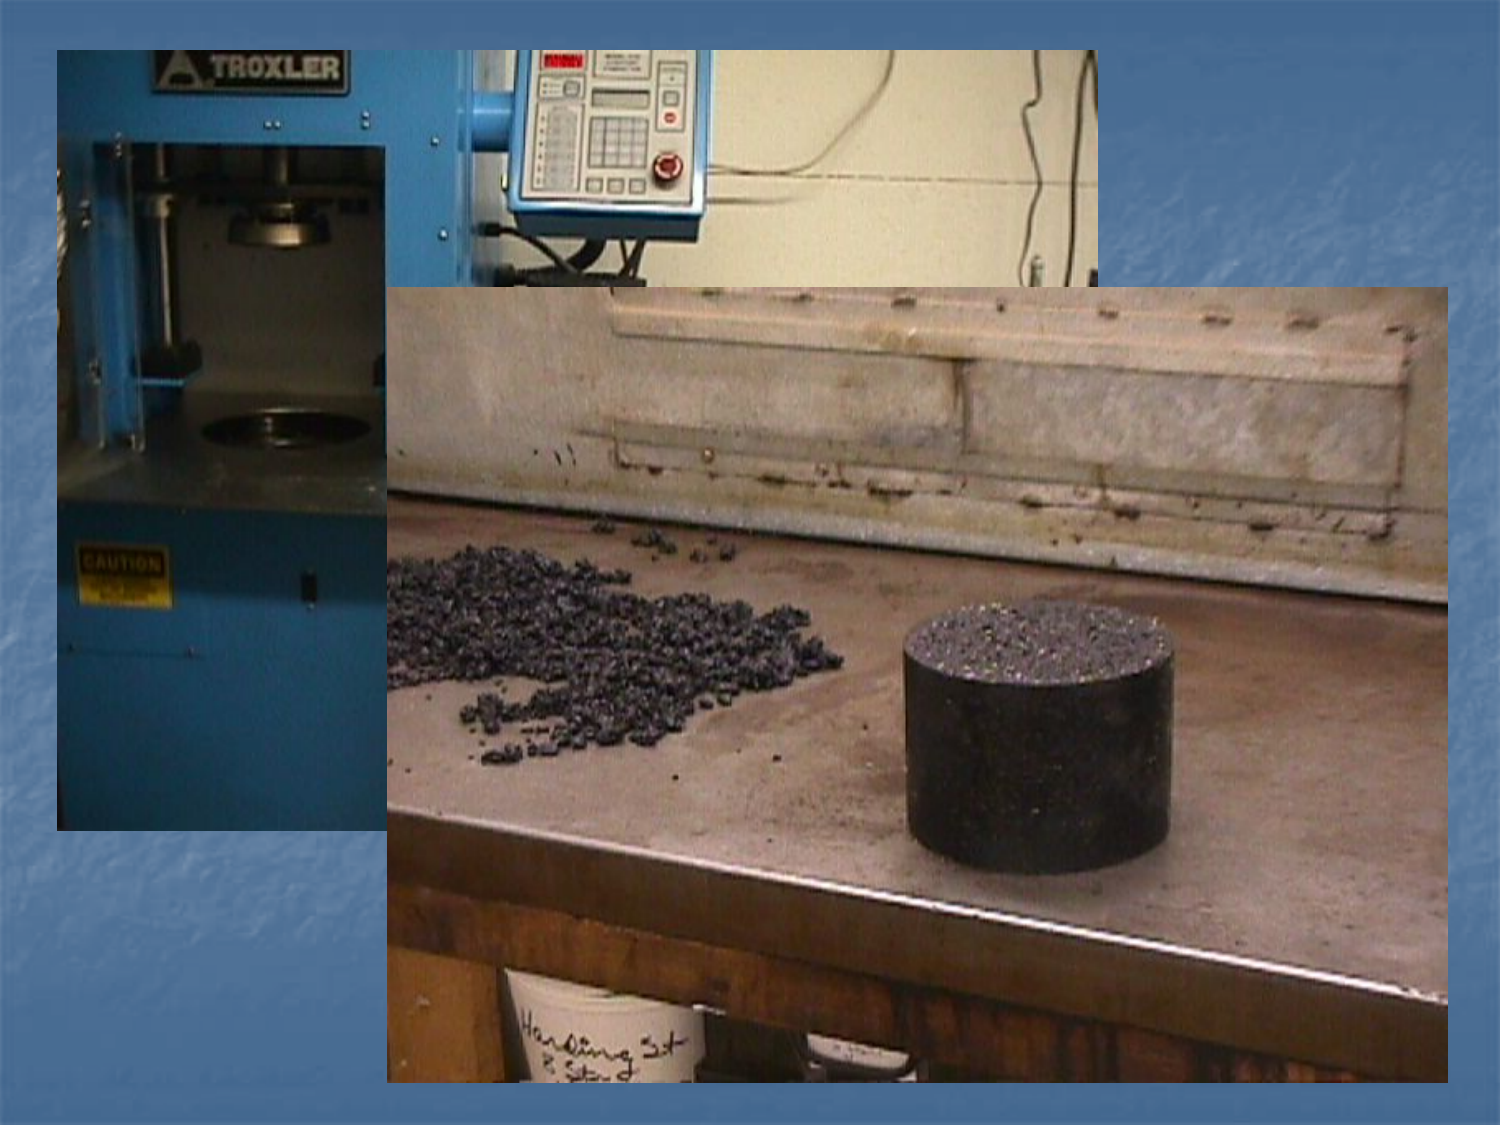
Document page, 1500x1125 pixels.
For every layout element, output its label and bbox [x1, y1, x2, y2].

picture [56, 50, 1448, 1083]
